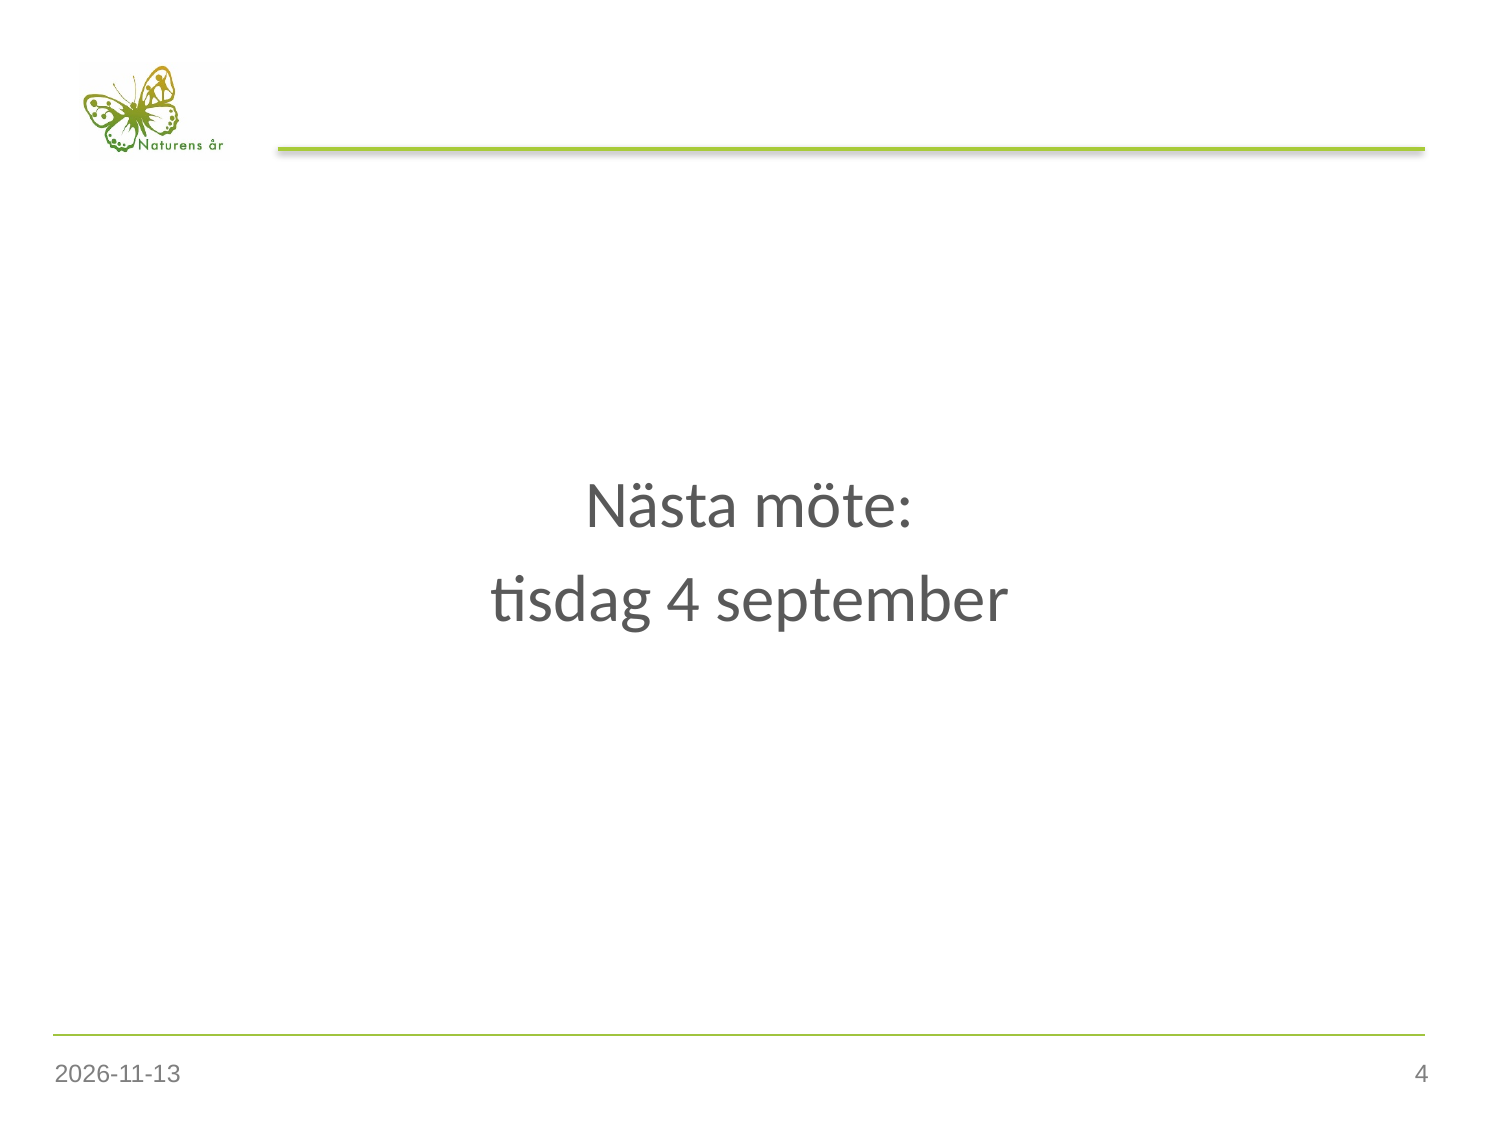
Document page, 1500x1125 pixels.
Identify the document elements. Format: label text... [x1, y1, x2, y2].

subtitle Nästa möte: tisdag 4 september [225, 267, 1275, 925]
slide_number 4 [1093, 1042, 1444, 1103]
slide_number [39, 1042, 390, 1103]
picture [79, 62, 230, 162]
